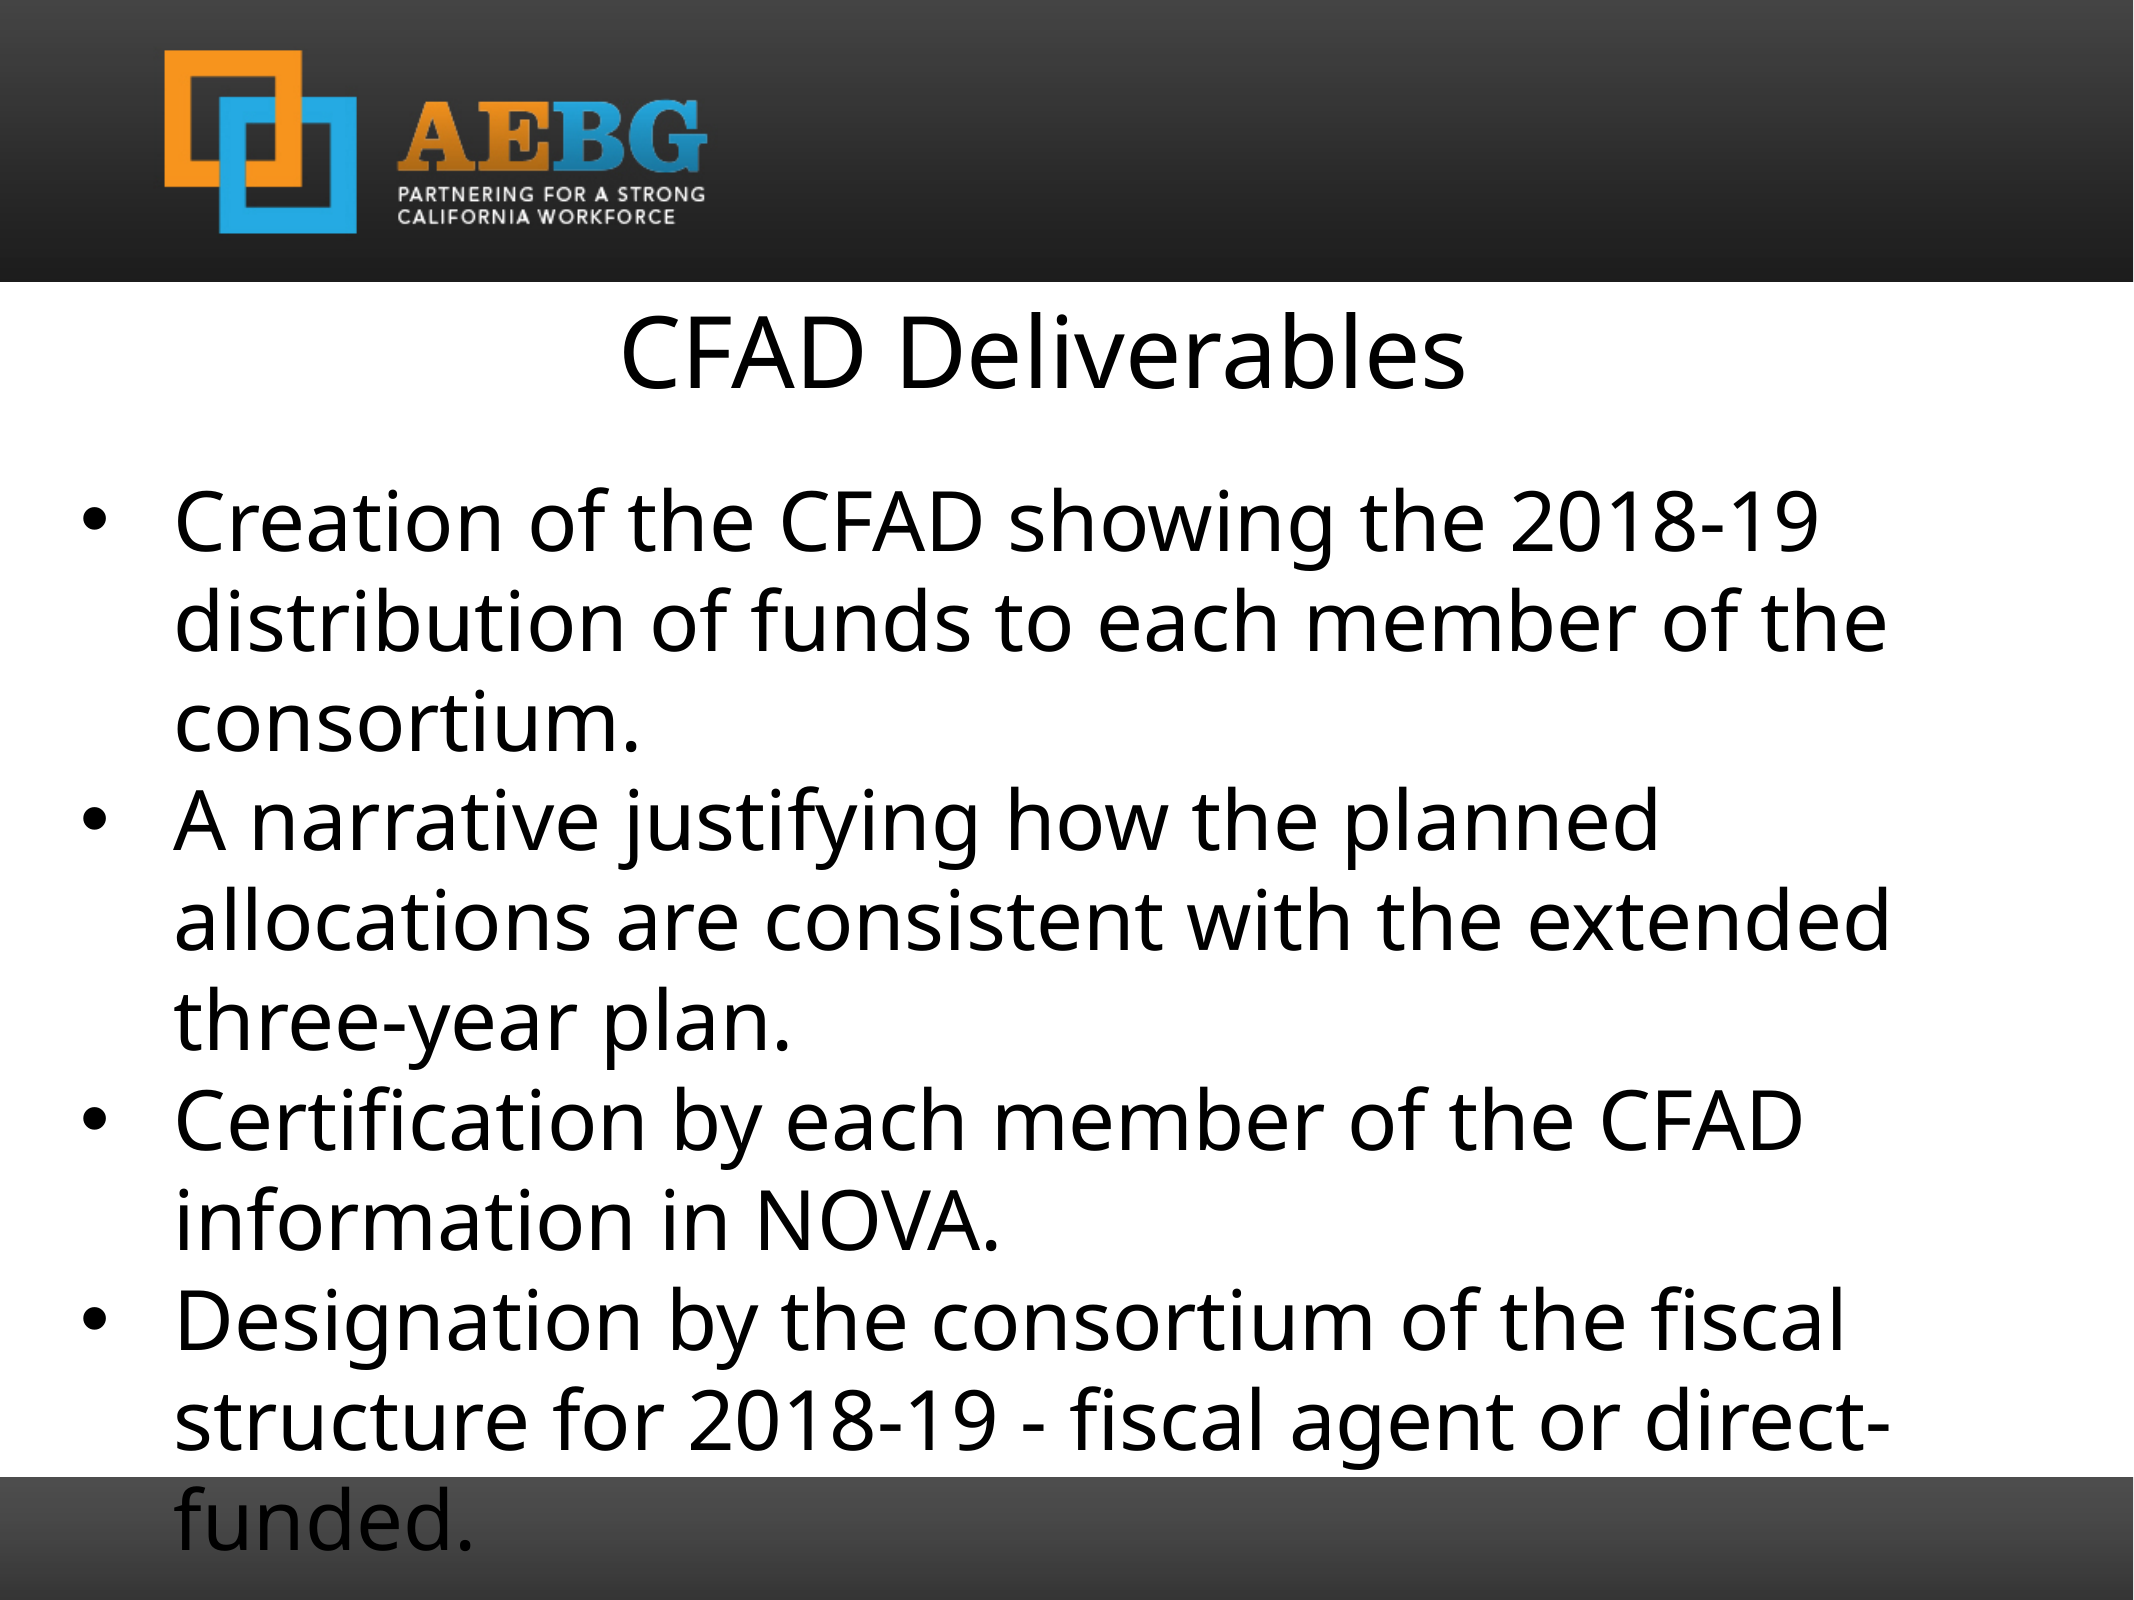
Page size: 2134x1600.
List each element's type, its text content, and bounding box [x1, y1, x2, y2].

list Creation of the CFAD showing the 2018-19 distribution of funds to each member of the consortium. A narrative justifying how the planned allocations are consistent with the extended three-year plan. Certification by each member of the CFAD information in NOVA. Designation by the consortium of the fiscal structure for 2018-19 - fiscal agent or direct-funded. [65, 460, 2028, 1447]
list CFAD Deliverables [60, 281, 2028, 438]
picture [0, 0, 2134, 282]
picture [0, 1477, 2134, 1600]
